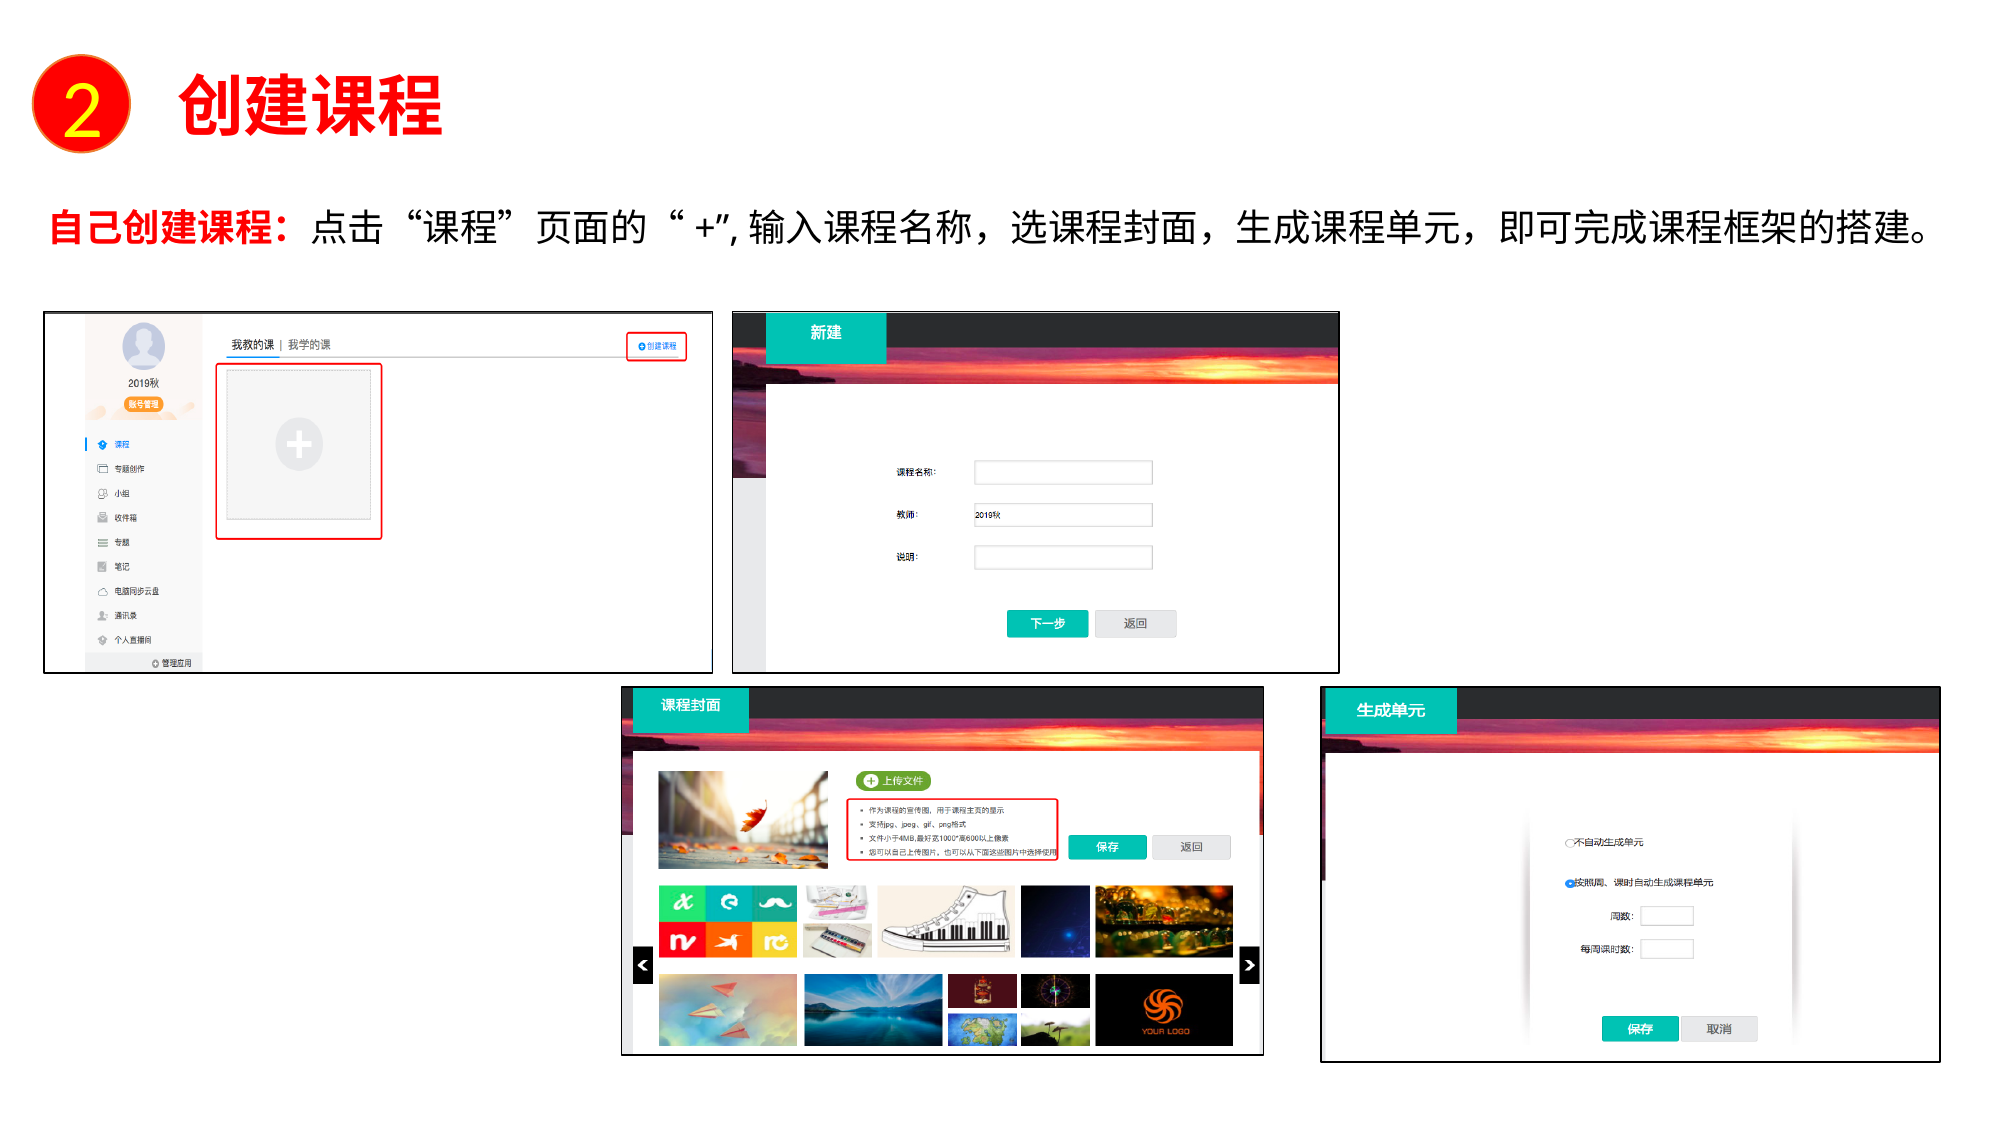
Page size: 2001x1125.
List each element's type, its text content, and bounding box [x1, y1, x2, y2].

text_box 2 [31, 54, 132, 154]
picture [733, 312, 1339, 673]
title 自己创建课程：点击“课程”页面的“+”,输入课程名称，选课程封面，生成课程单元，即可完成课程框架的搭建。 [32, 113, 1952, 317]
text_box 创建课程 [162, 56, 460, 152]
picture [44, 312, 712, 673]
picture [622, 687, 1263, 1055]
picture [1321, 687, 1940, 1062]
